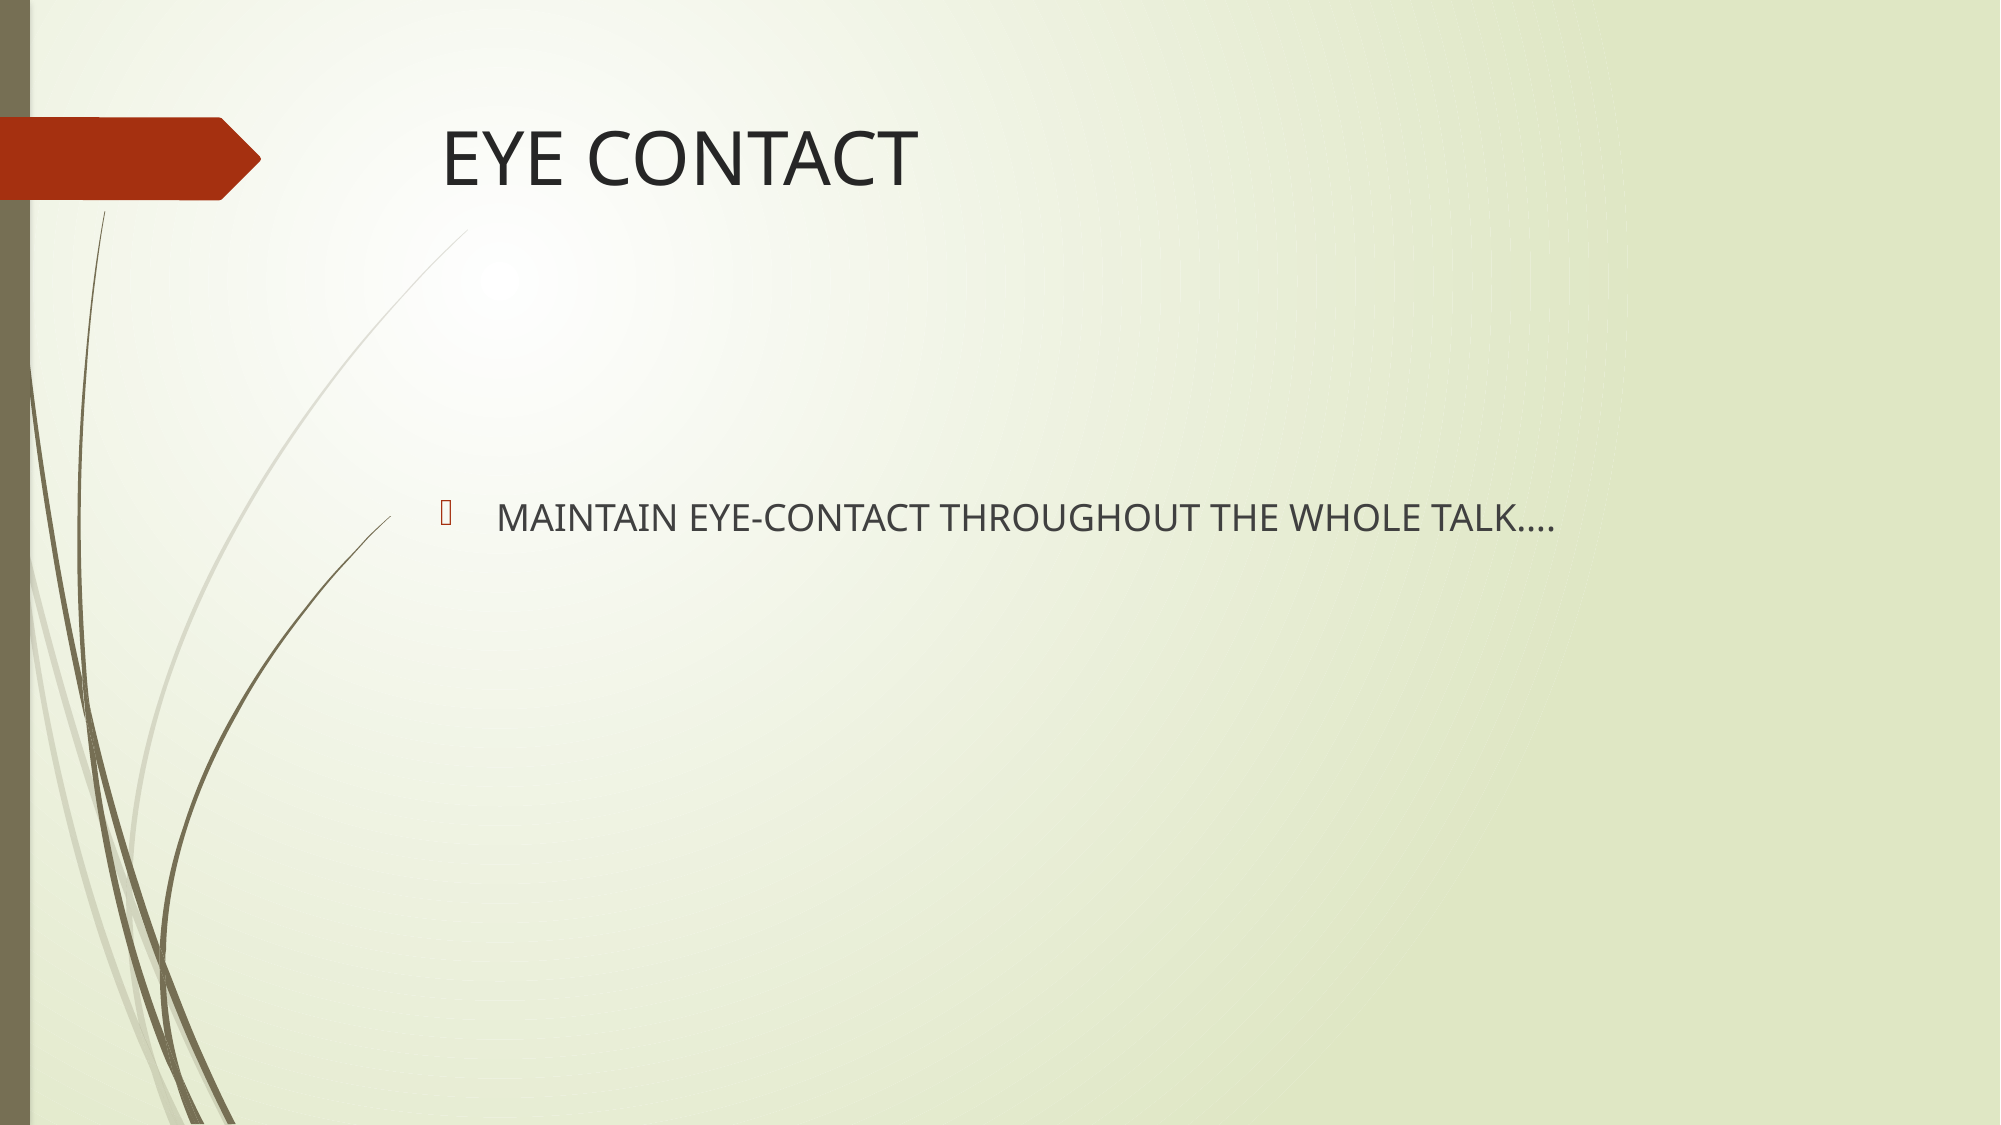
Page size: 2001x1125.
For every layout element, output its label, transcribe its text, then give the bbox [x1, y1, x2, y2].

title EYE CONTACT [425, 102, 1888, 313]
list MAINTAIN EYE-CONTACT THROUGHOUT THE WHOLE TALK…. [424, 486, 1888, 970]
